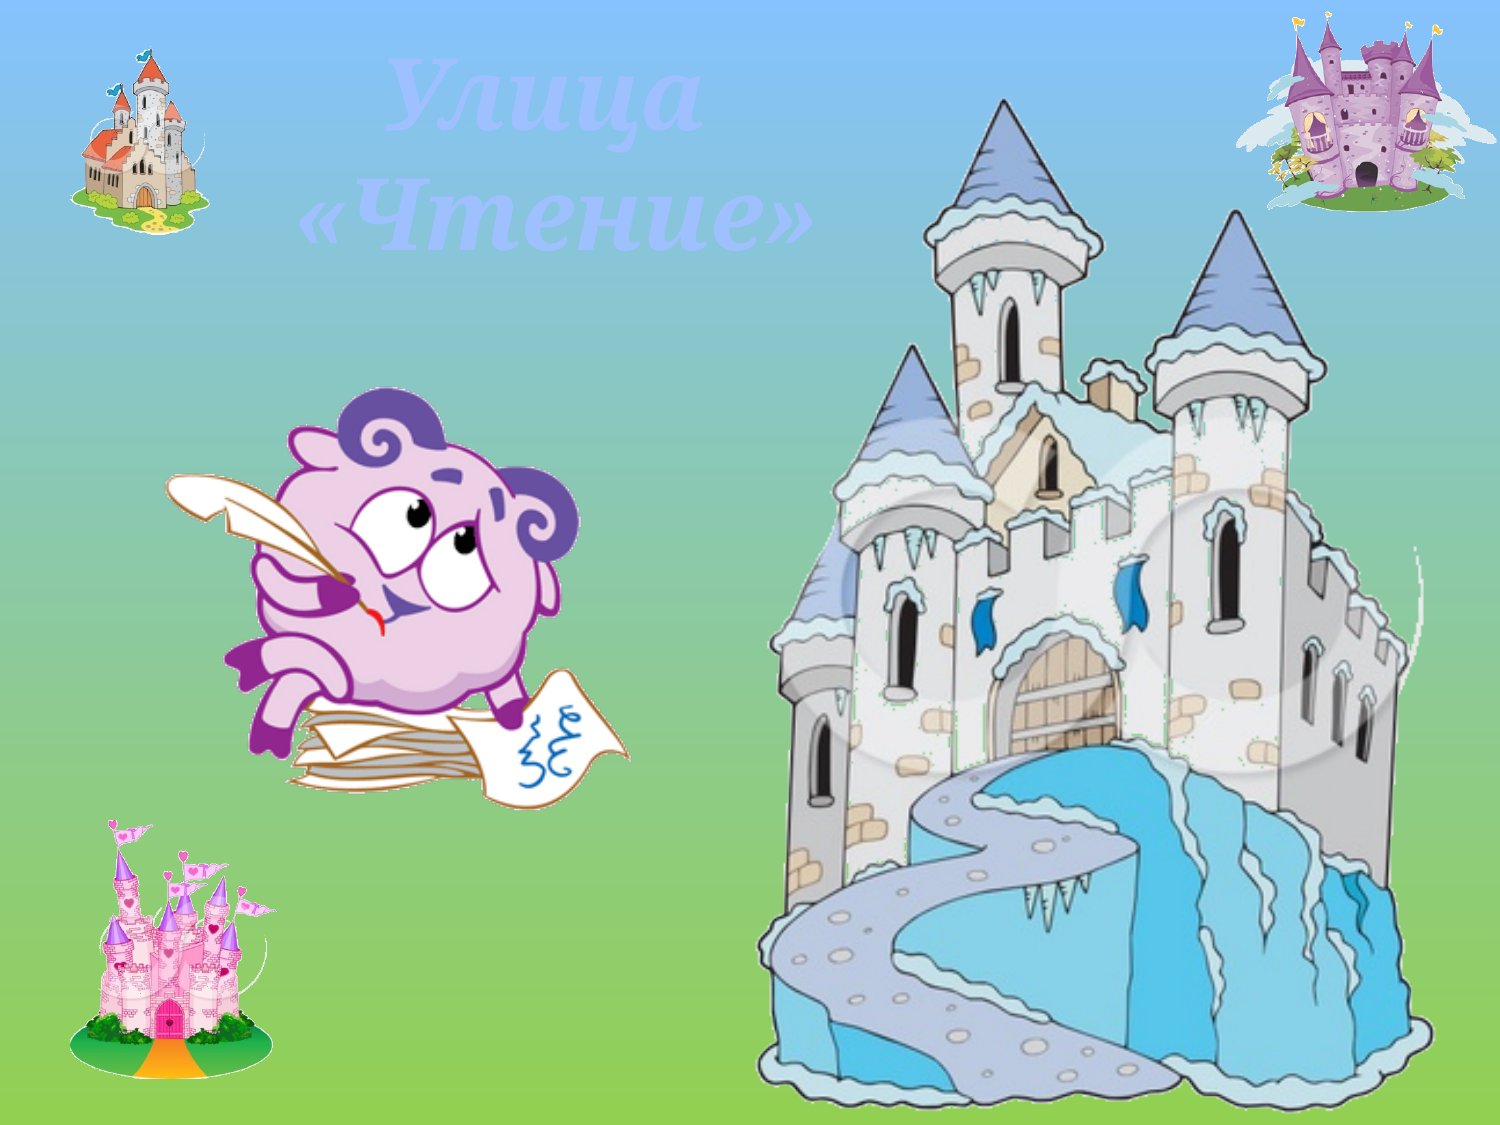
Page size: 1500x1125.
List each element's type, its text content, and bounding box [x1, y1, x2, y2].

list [70, 46, 211, 235]
picture [70, 362, 645, 1079]
picture [738, 0, 1500, 1125]
text_box Улица «Чтение» [234, 23, 879, 278]
